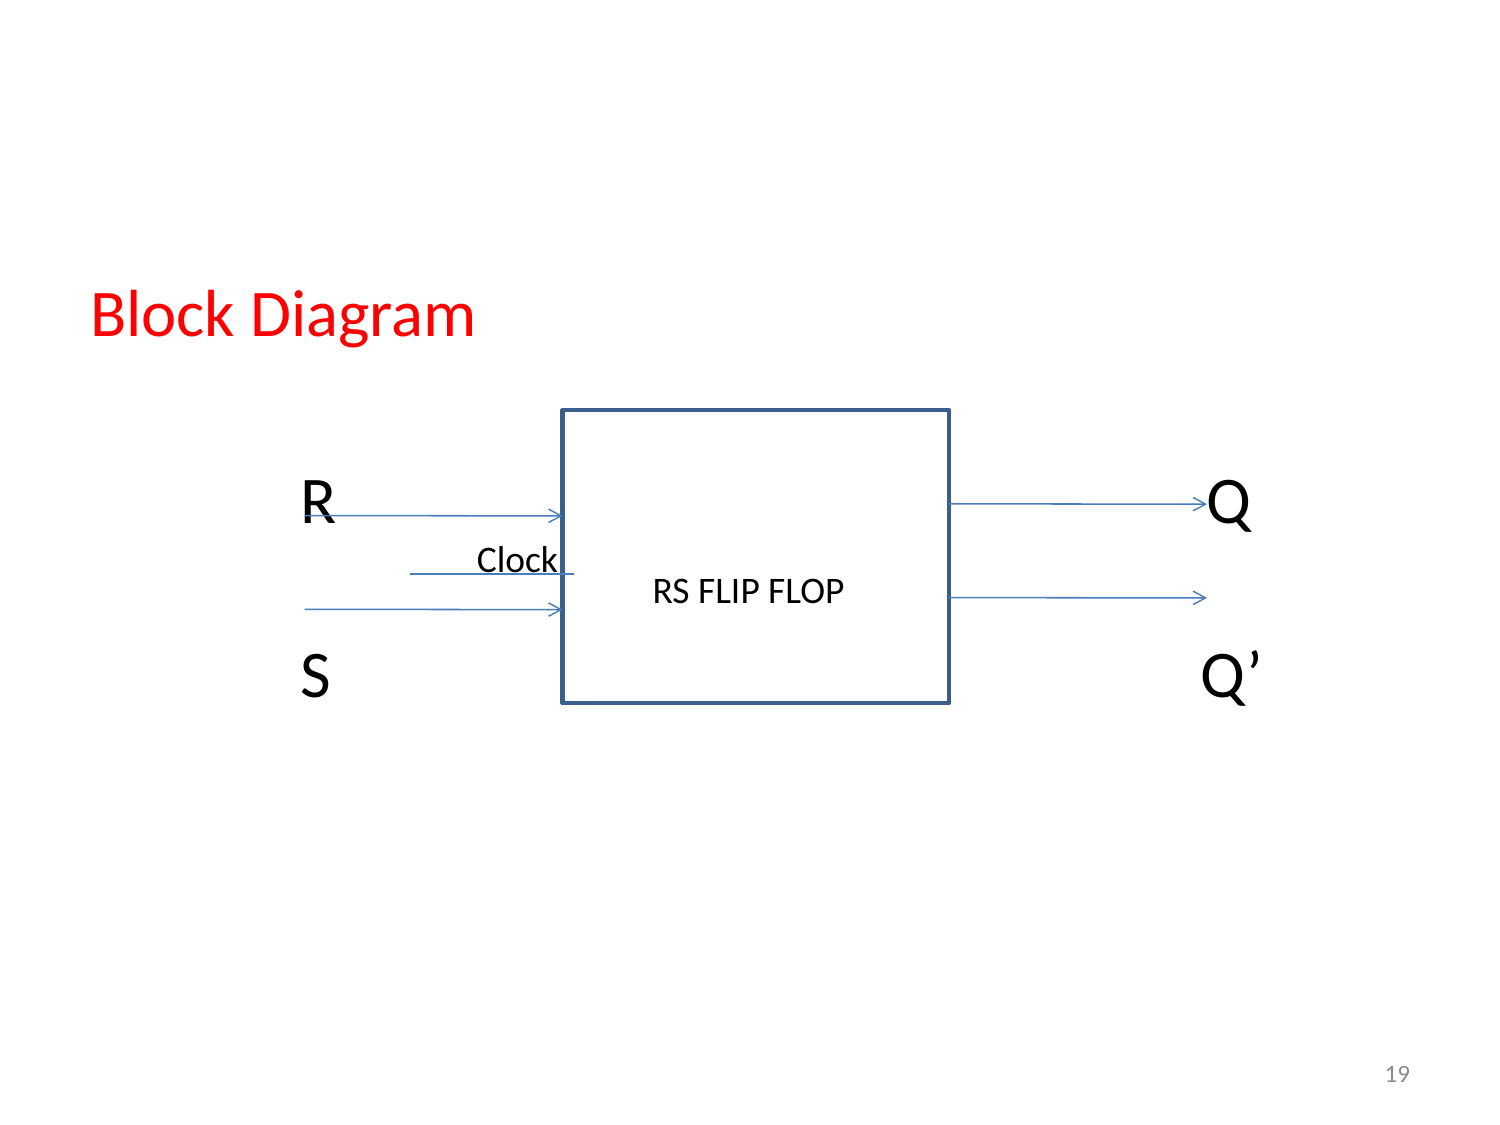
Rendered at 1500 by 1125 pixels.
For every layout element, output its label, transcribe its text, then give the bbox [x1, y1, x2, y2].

text_box [560, 408, 951, 705]
text_box RS FLIP FLOP [621, 468, 891, 619]
list Block Diagram R Q S Q’ [75, 262, 1425, 1005]
text_box Clock [351, 527, 633, 588]
slide_number 19 [1074, 1042, 1425, 1103]
